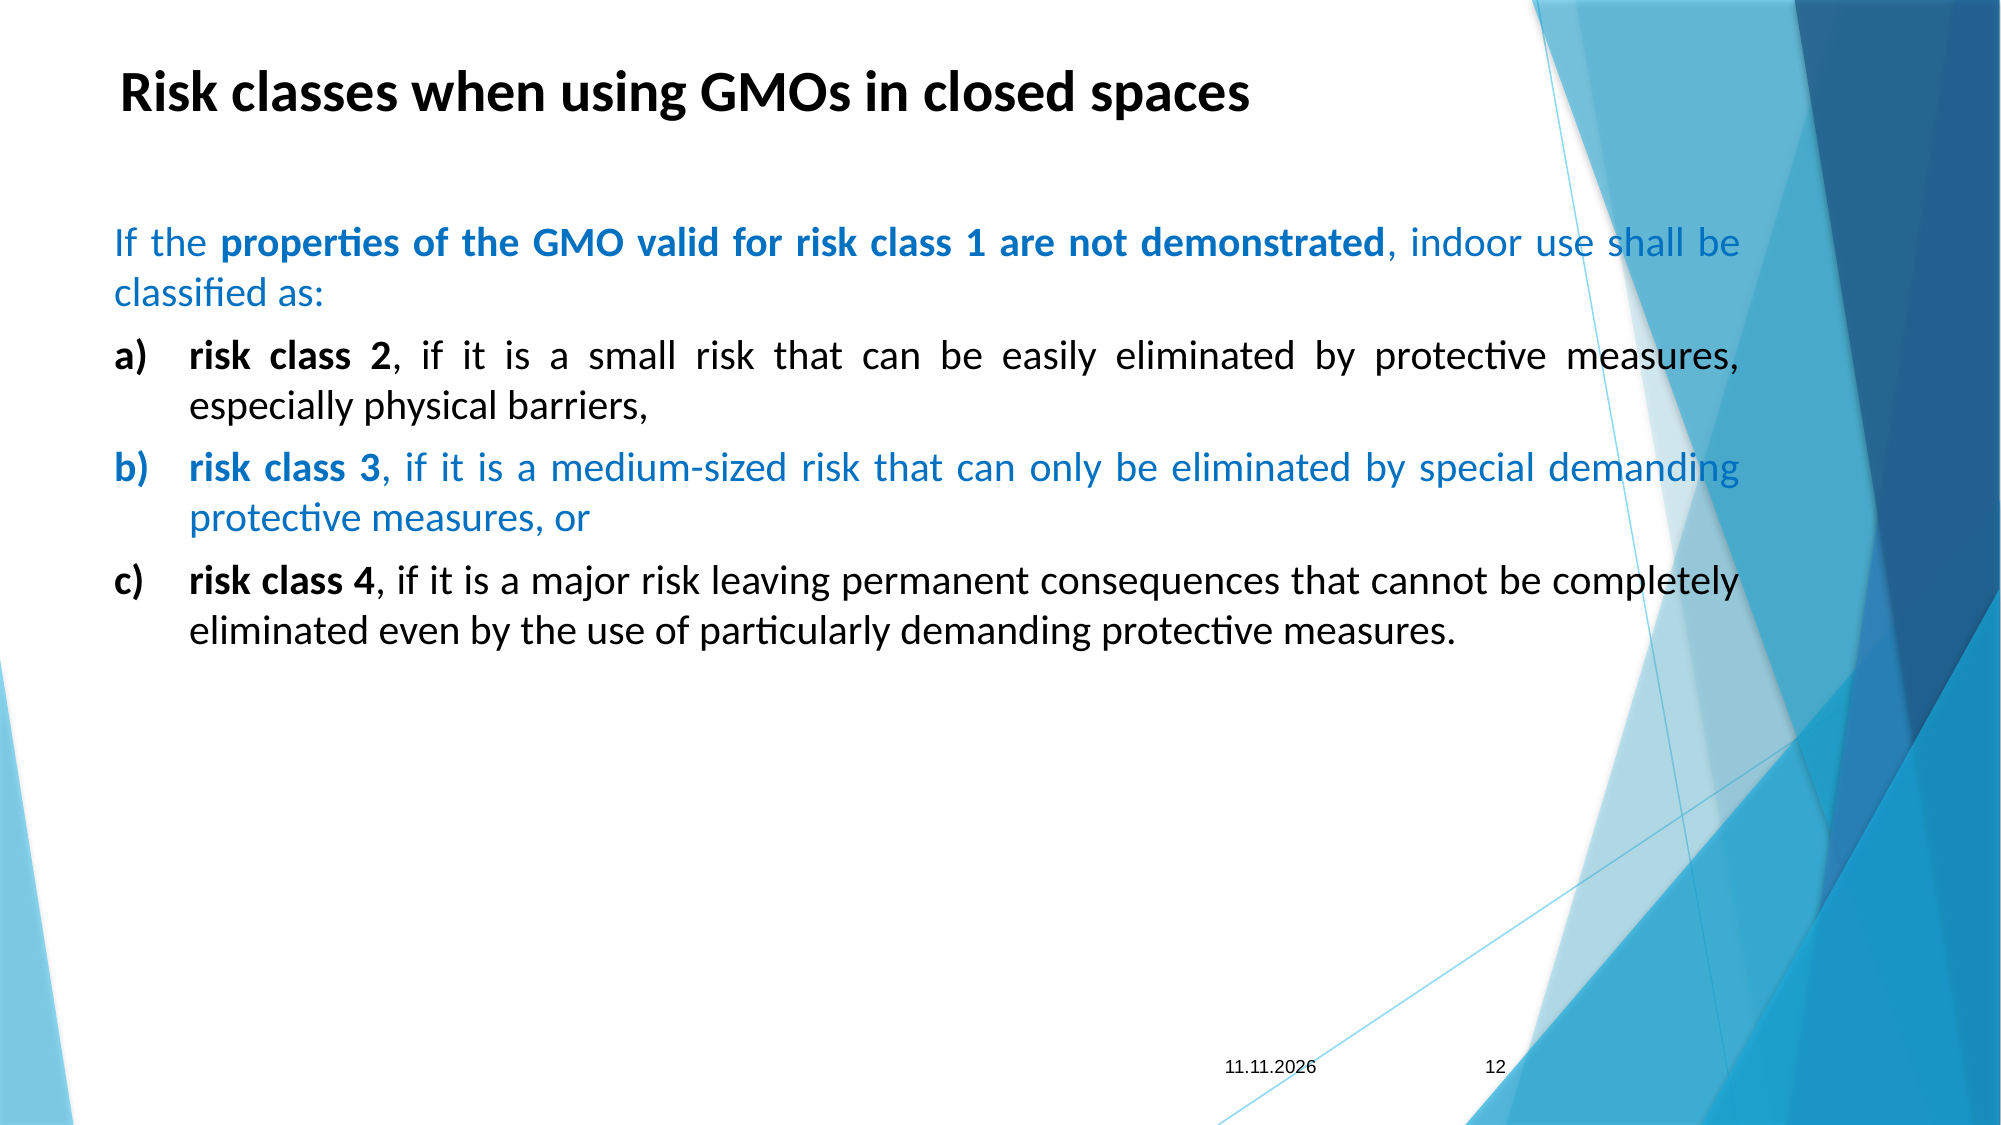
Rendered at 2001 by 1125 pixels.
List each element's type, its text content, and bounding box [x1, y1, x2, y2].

text_box Risk classes when using GMOs in closed spaces [105, 45, 1267, 131]
slide_number 13. 7. 2023 [1181, 1035, 1332, 1096]
text_box If the properties of the GMO valid for risk class 1 are not demonstrated, indoor use shall be classified as: risk class 2, if it is a small risk that can be easily eliminated by protective measures, especially physical barriers, risk class 3, if it is a medium-sized risk that can only be eliminated by special demanding protective measures, or risk class 4, if it is a major risk leaving permanent consequences that cannot be completely eliminated even by the use of particularly demanding protective measures. [99, 207, 1756, 661]
slide_number 12 [1409, 1035, 1522, 1096]
